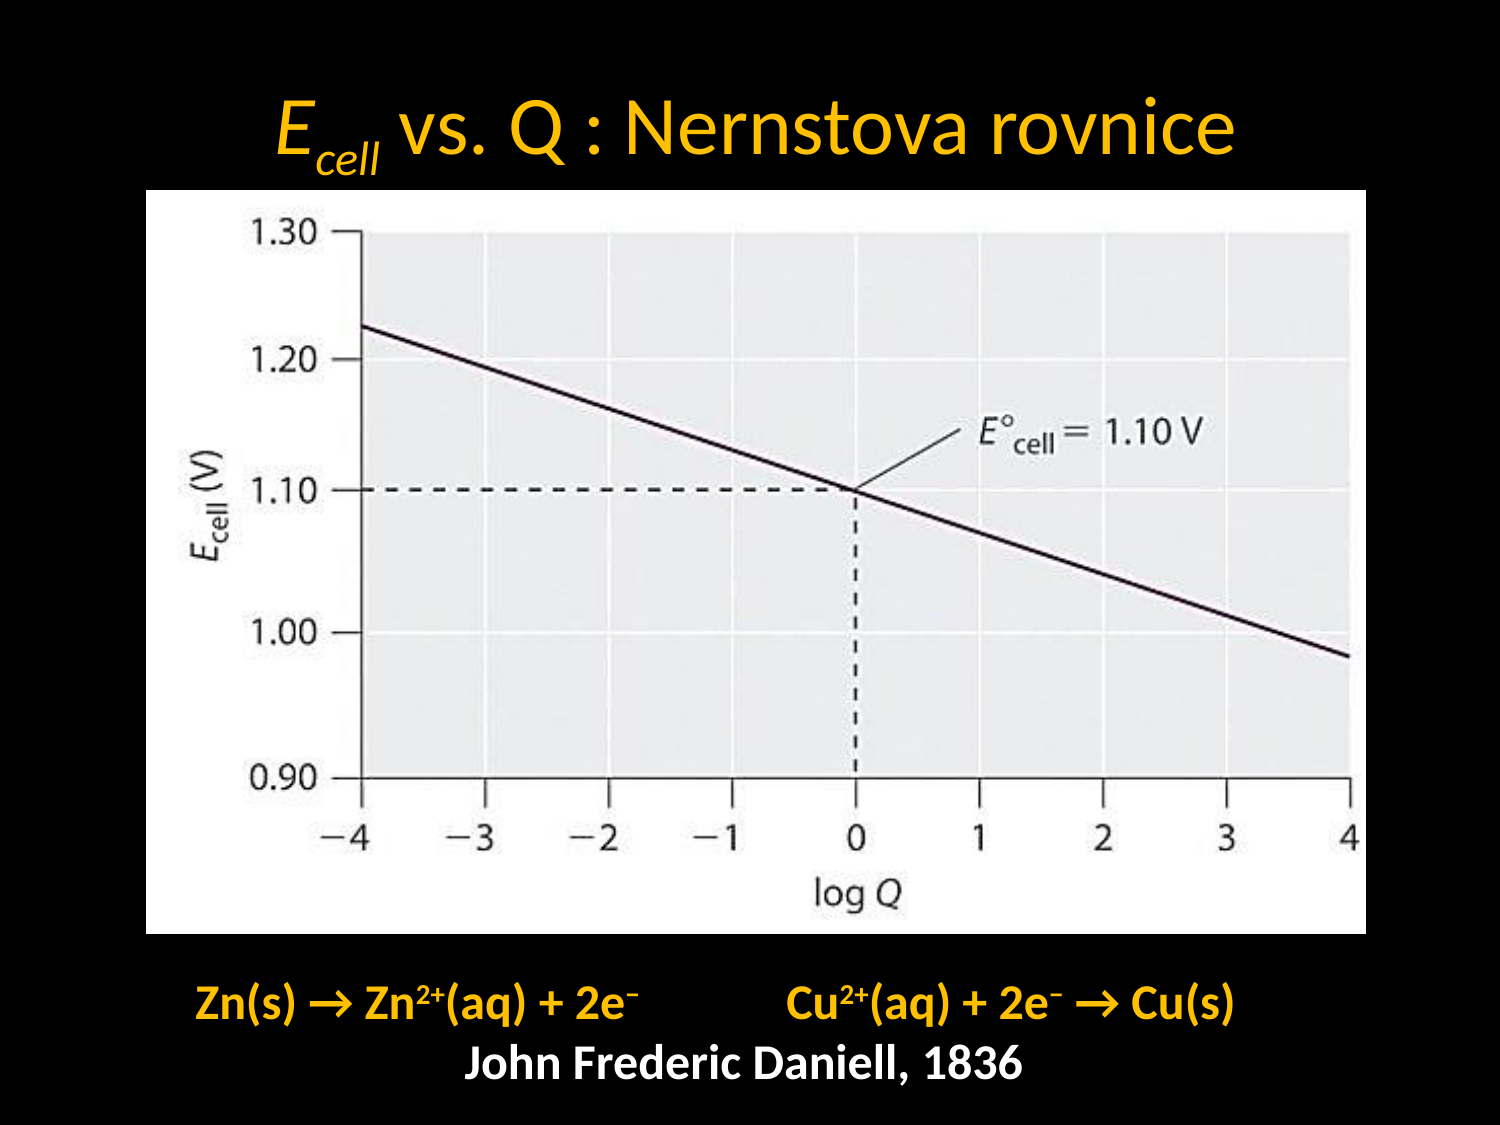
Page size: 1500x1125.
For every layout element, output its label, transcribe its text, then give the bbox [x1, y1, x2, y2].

picture [146, 189, 1367, 934]
text_box Ecell vs. Q : Nernstova rovnice [137, 24, 1375, 332]
text_box Zn(s) → Zn2+(aq) + 2e− Cu2+(aq) + 2e− → Cu(s) John Frederic Daniell, 1836 [50, 962, 1438, 1098]
